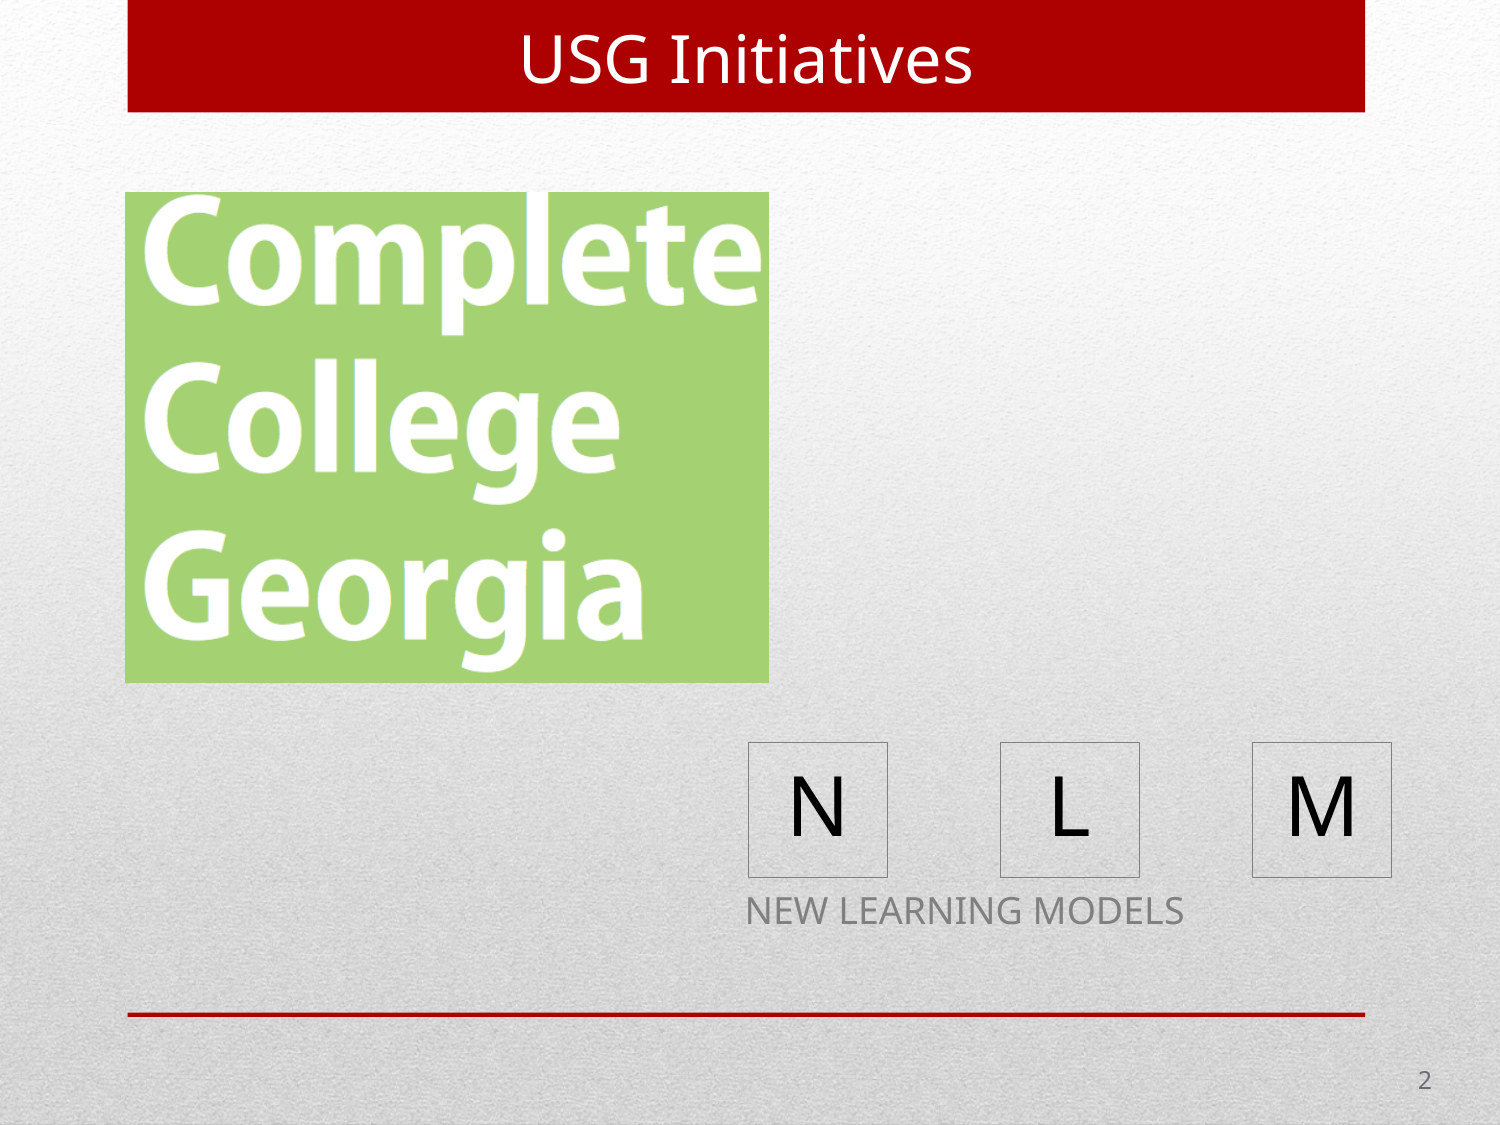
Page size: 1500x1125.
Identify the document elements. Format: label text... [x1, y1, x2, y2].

picture [124, 191, 770, 684]
slide_number 2 [1362, 1051, 1488, 1112]
title USG Initiatives [128, 1, 1366, 113]
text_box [729, 741, 1414, 941]
